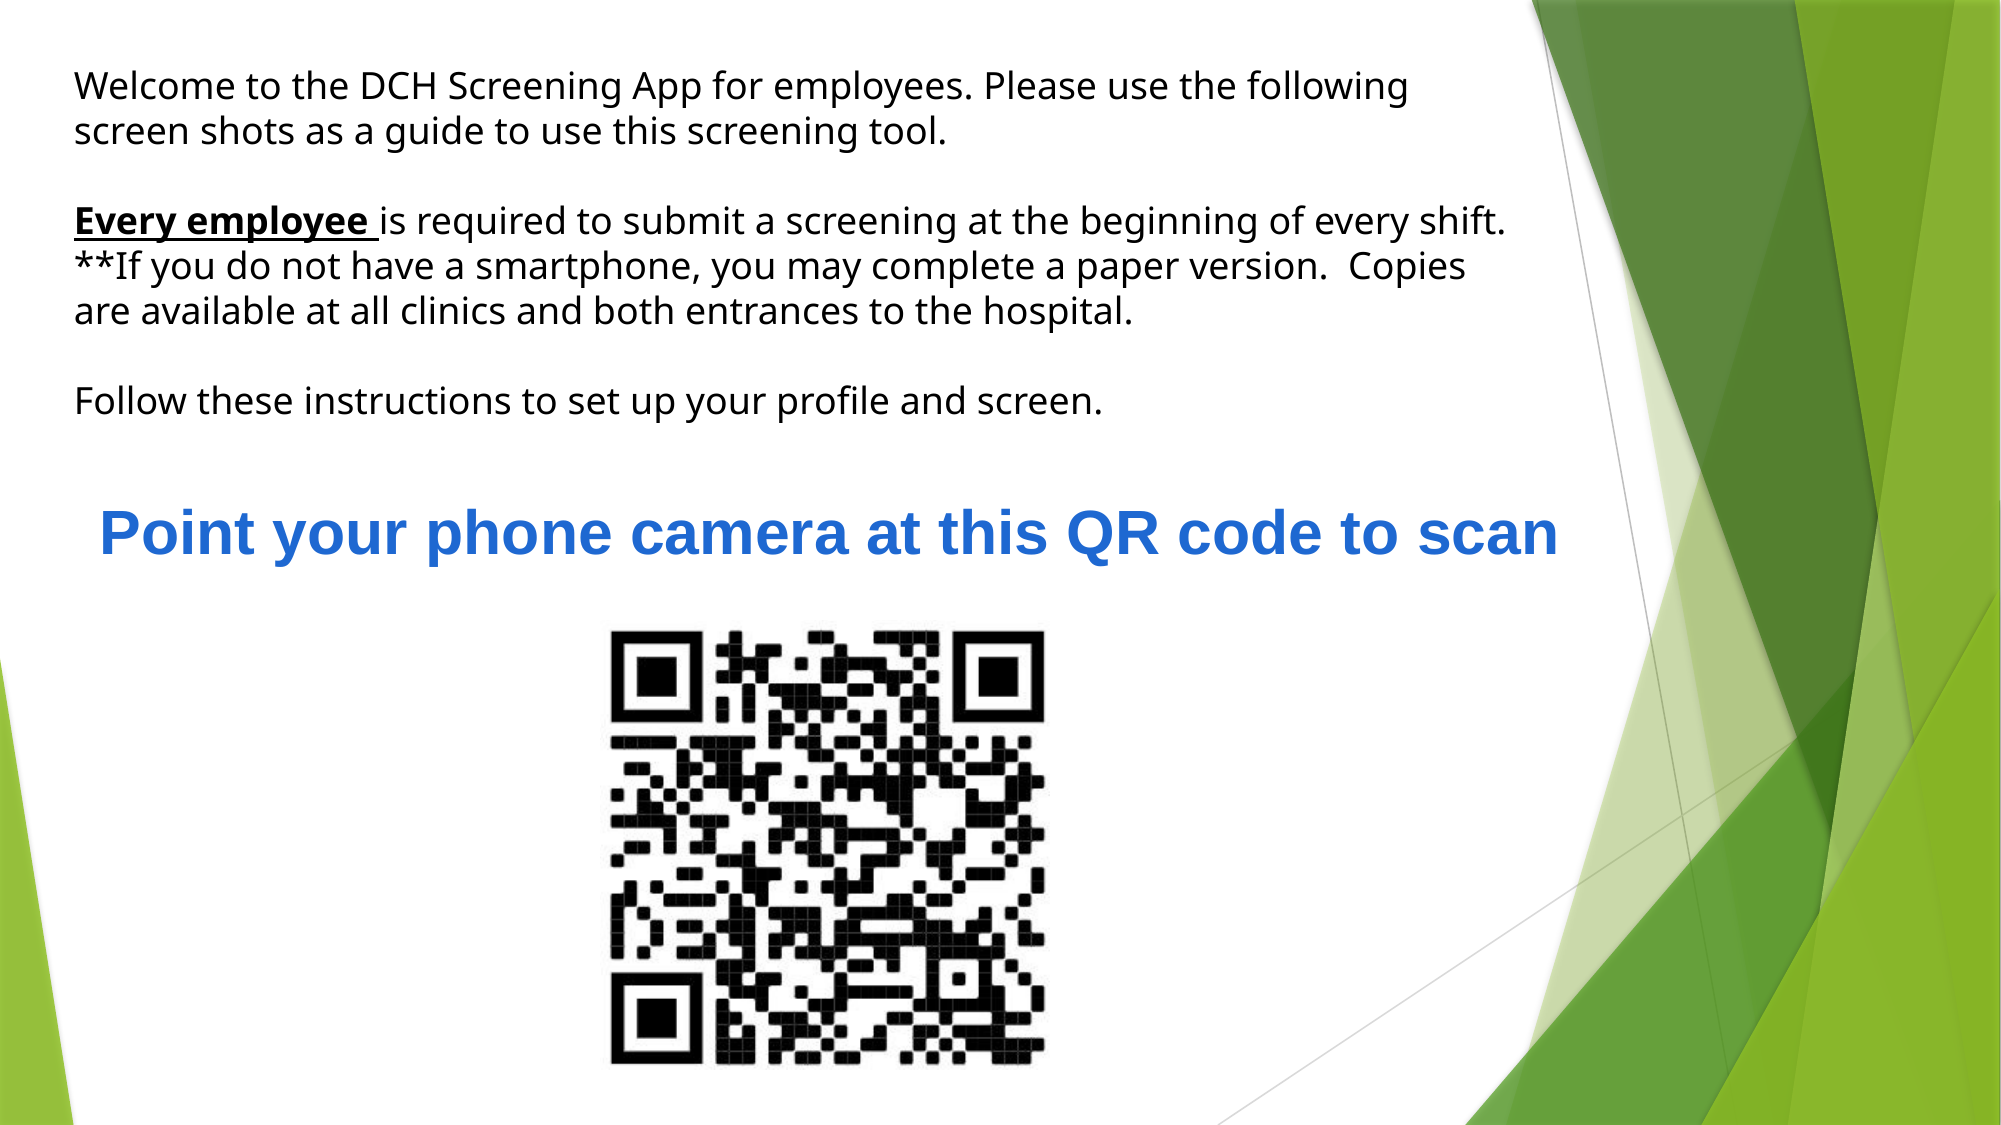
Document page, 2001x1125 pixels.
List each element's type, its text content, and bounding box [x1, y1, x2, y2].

picture [600, 620, 1050, 1070]
text_box Welcome to the DCH Screening App for employees. Please use the following screen shots as a guide to use this screening tool. Every employee is required to submit a screening at the beginning of every shift. **If you do not have a smartphone, you may complete a paper version. Copies are available at all clinics and both entrances to the hospital. Follow these instructions to set up your profile and screen. [59, 55, 1525, 430]
text_box [984, 22, 1015, 128]
text_box Point your phone camera at this QR code to scan [84, 484, 1577, 620]
